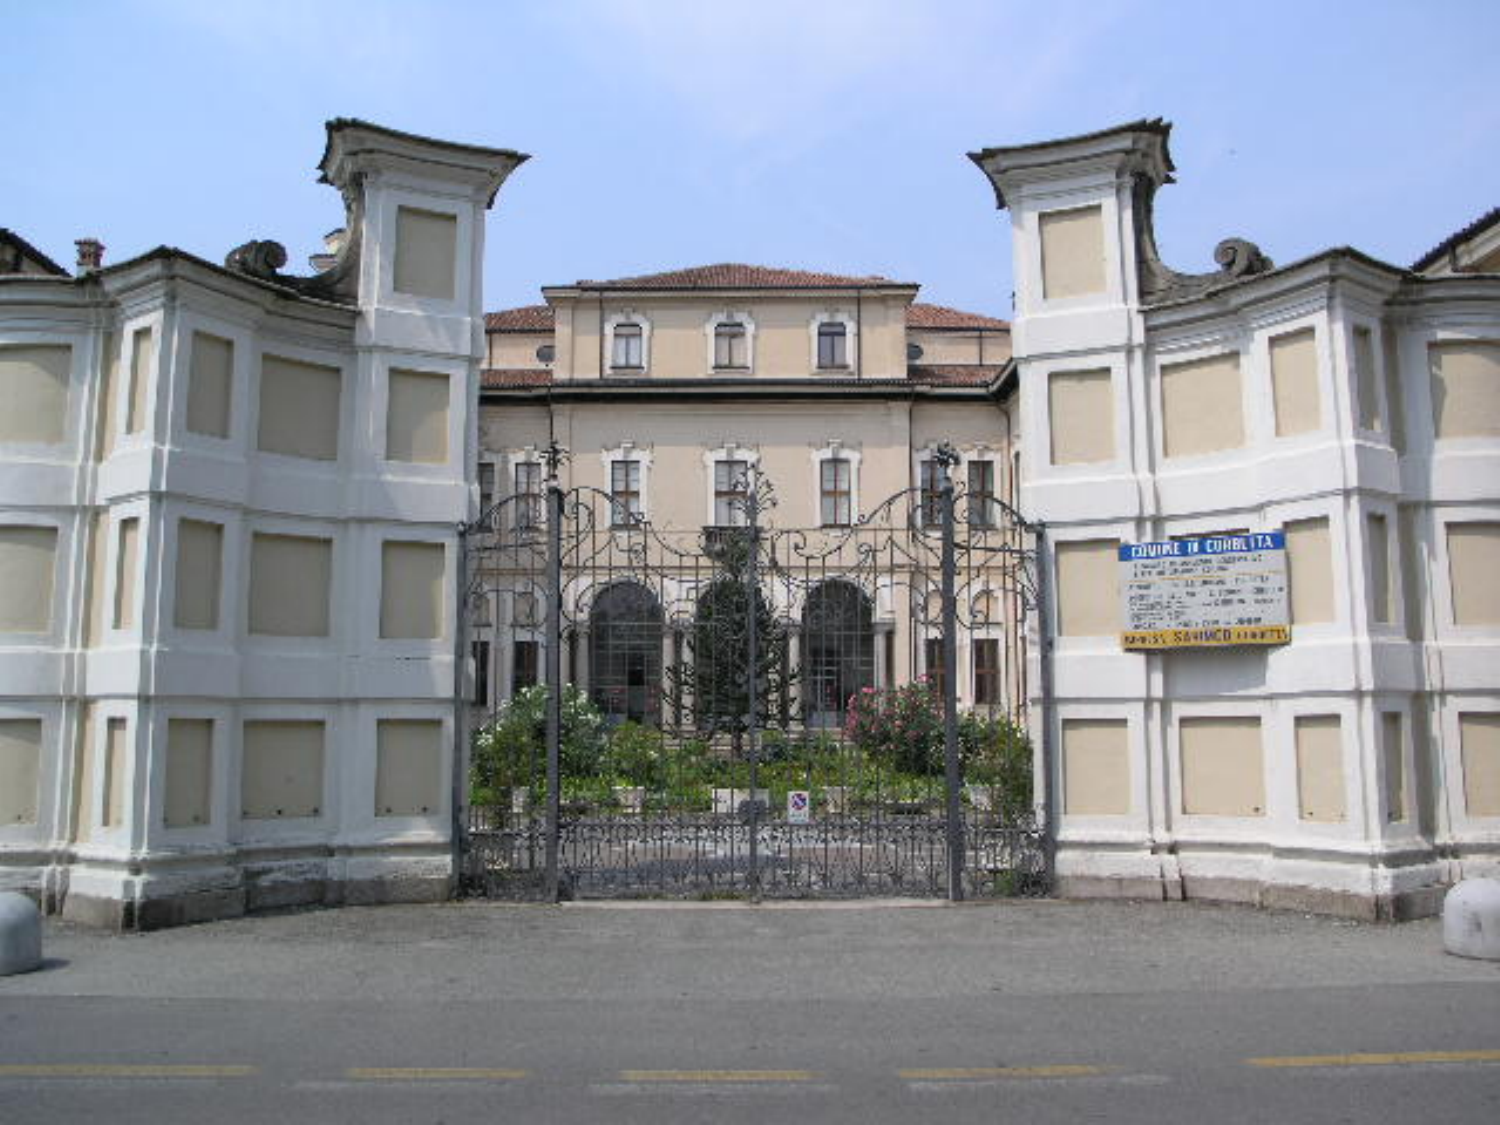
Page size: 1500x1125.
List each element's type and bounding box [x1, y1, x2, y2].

list [0, 0, 1500, 1125]
